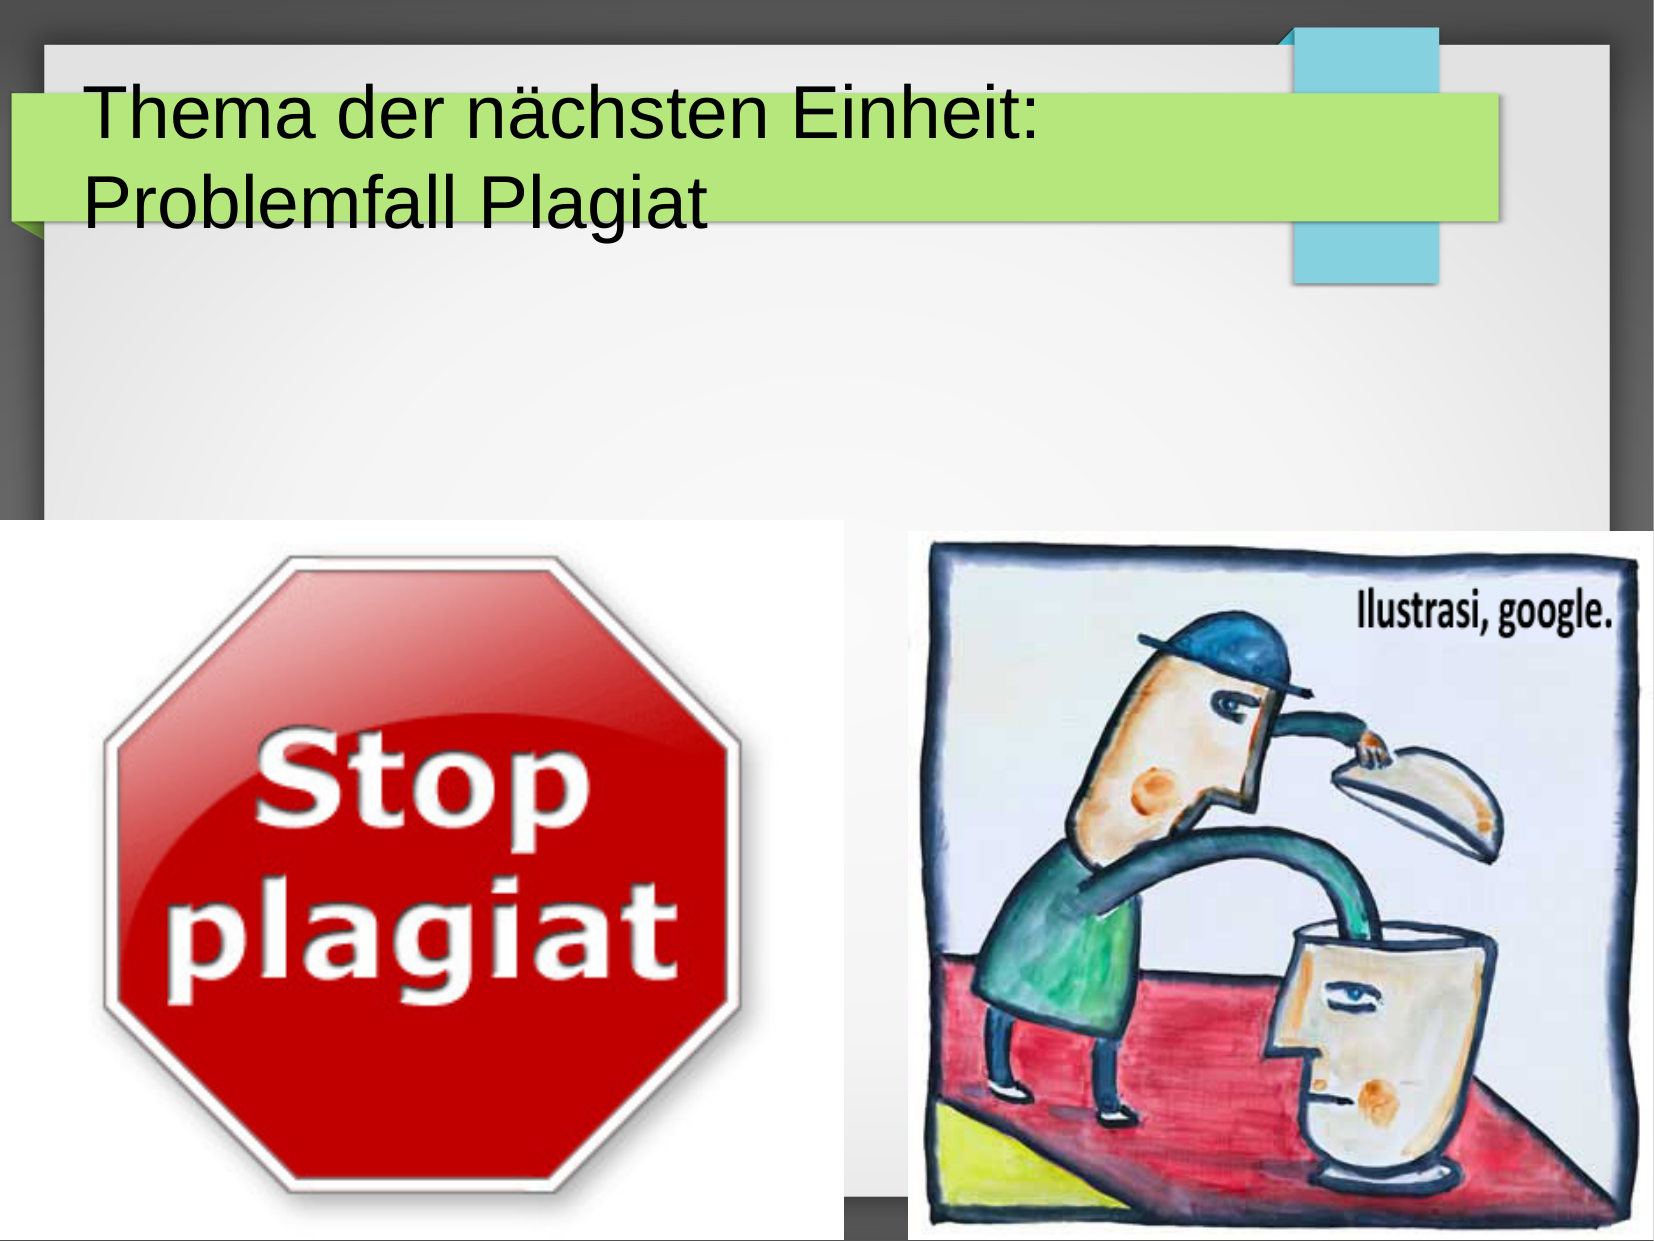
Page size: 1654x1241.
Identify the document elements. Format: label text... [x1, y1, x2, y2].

picture [0, 0, 1654, 1241]
title Thema der nächsten Einheit: Problemfall Plagiat [82, 94, 1264, 213]
